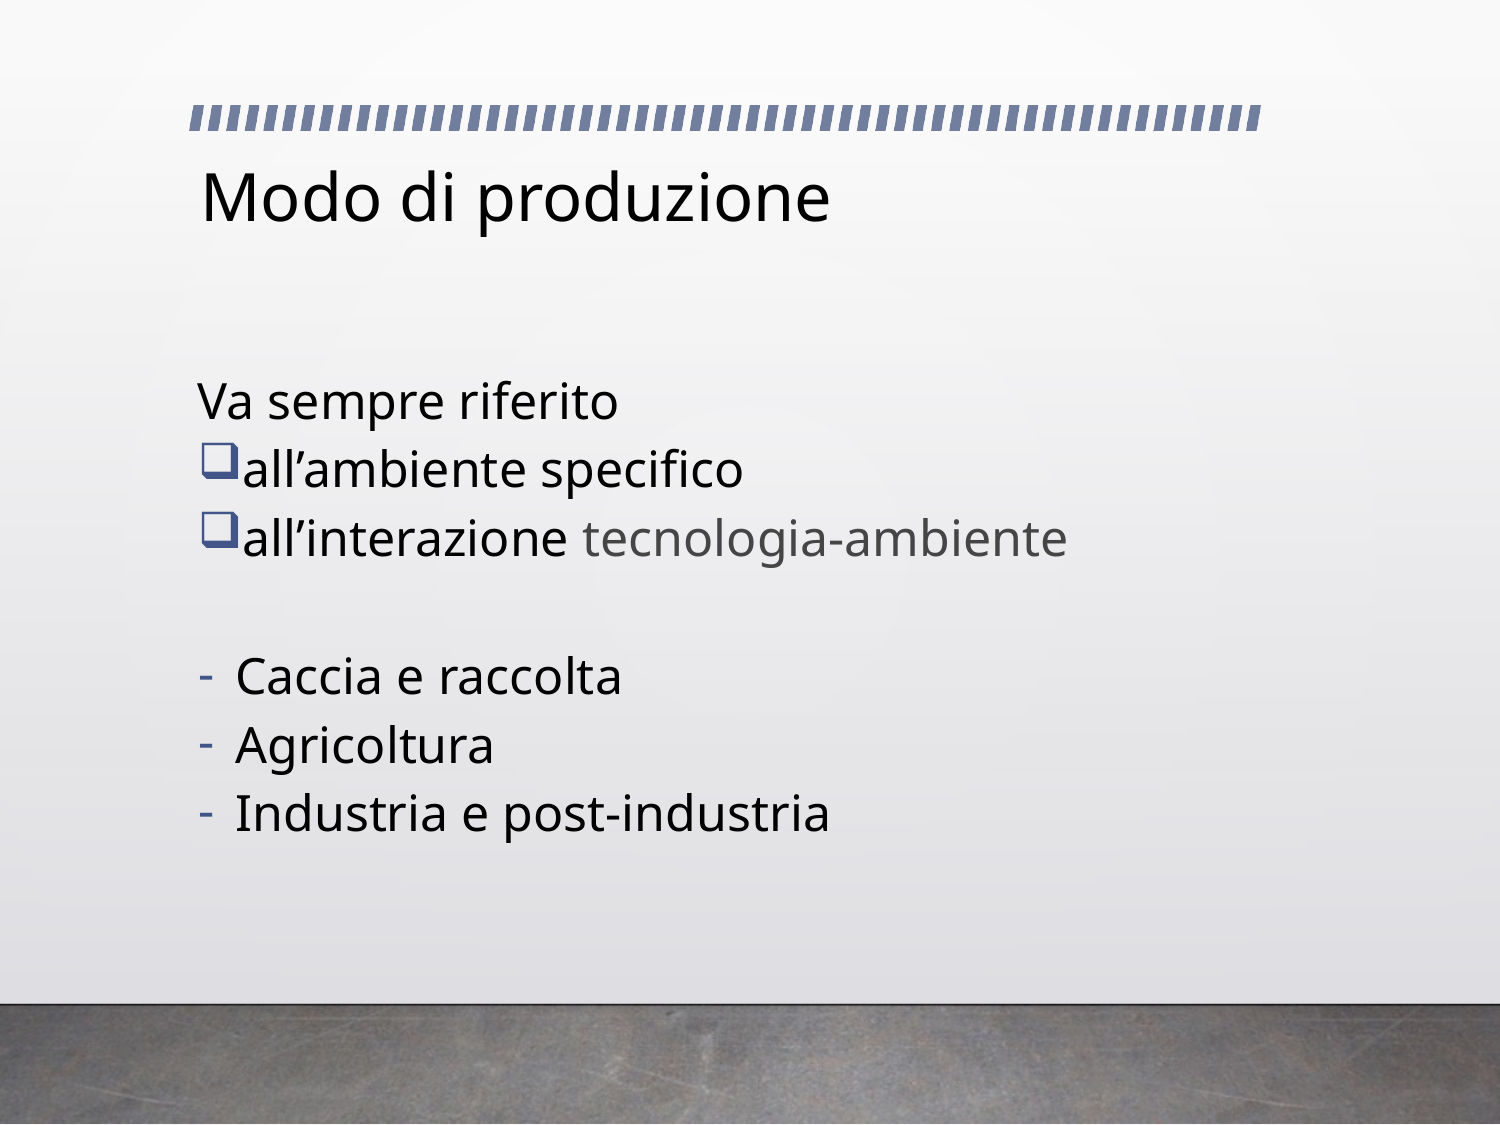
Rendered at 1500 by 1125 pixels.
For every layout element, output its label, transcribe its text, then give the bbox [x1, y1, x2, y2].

title Modo di produzione [185, 156, 1264, 329]
list Va sempre riferito all’ambiente specifico all’interazione tecnologia-ambiente Caccia e raccolta Agricoltura Industria e post-industria [182, 373, 1432, 976]
picture [0, 1004, 1500, 1124]
